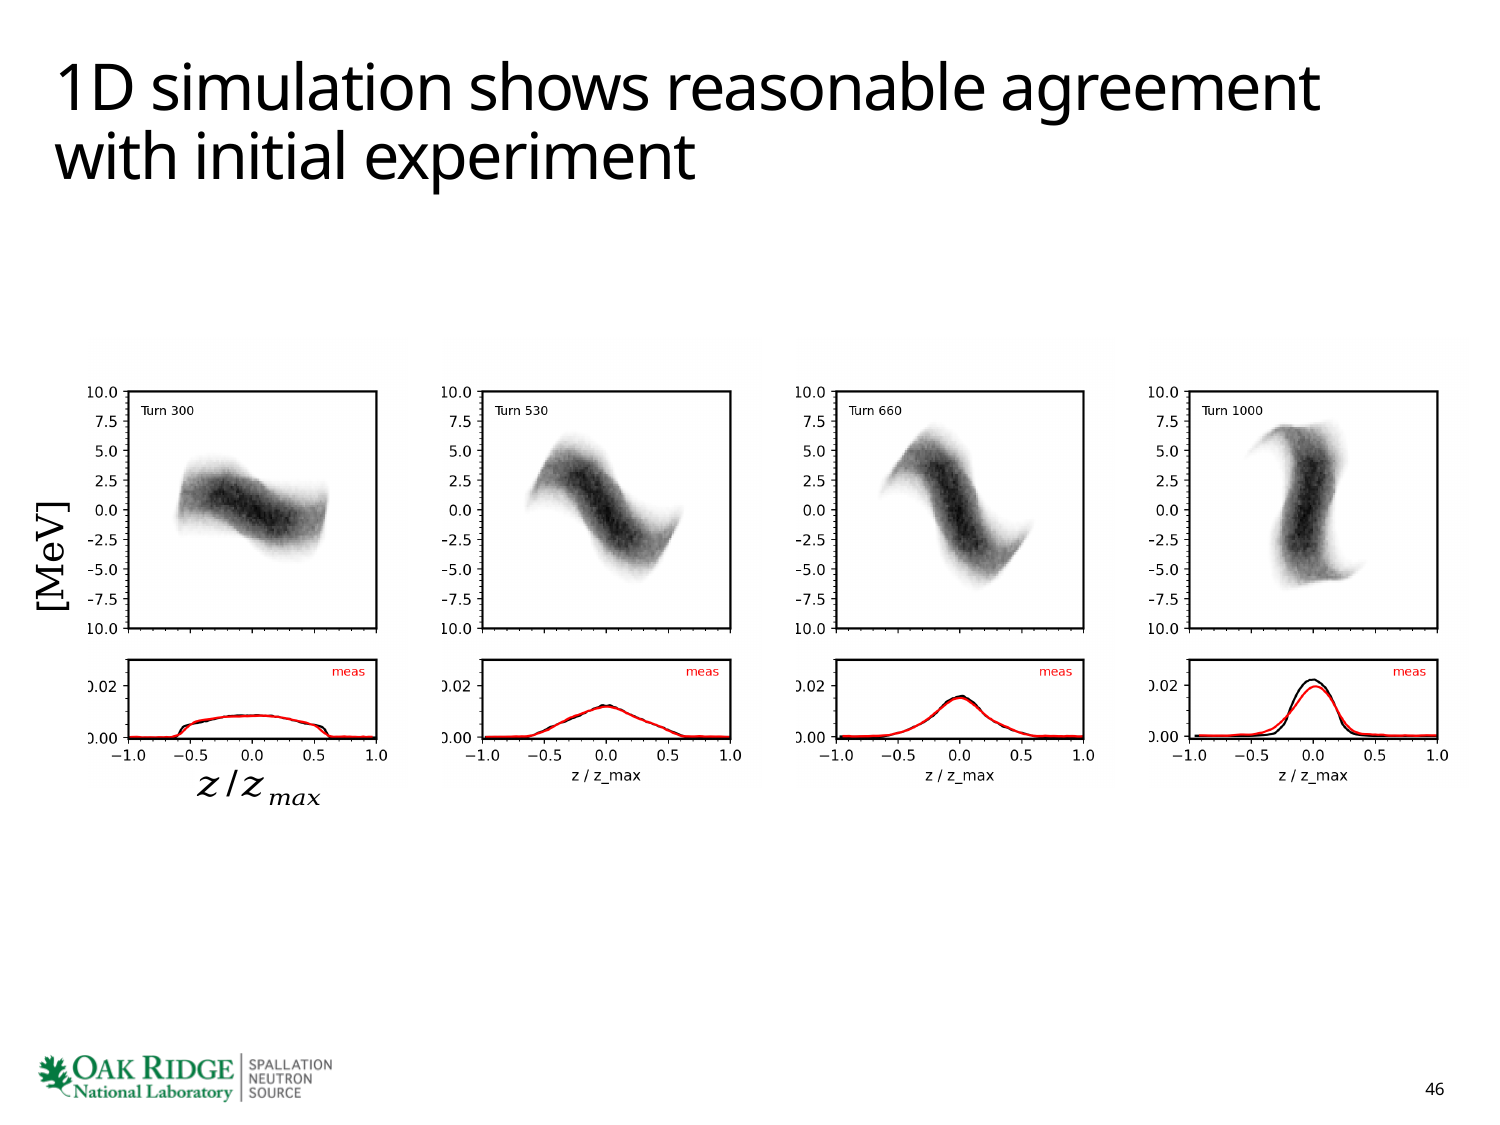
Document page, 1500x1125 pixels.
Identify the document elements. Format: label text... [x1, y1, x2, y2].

picture [796, 337, 1115, 788]
picture [1149, 337, 1469, 788]
picture [442, 337, 762, 788]
picture [88, 337, 408, 788]
title 1D simulation shows reasonable agreement with initial experiment [54, 54, 1446, 200]
picture [33, 1050, 337, 1106]
